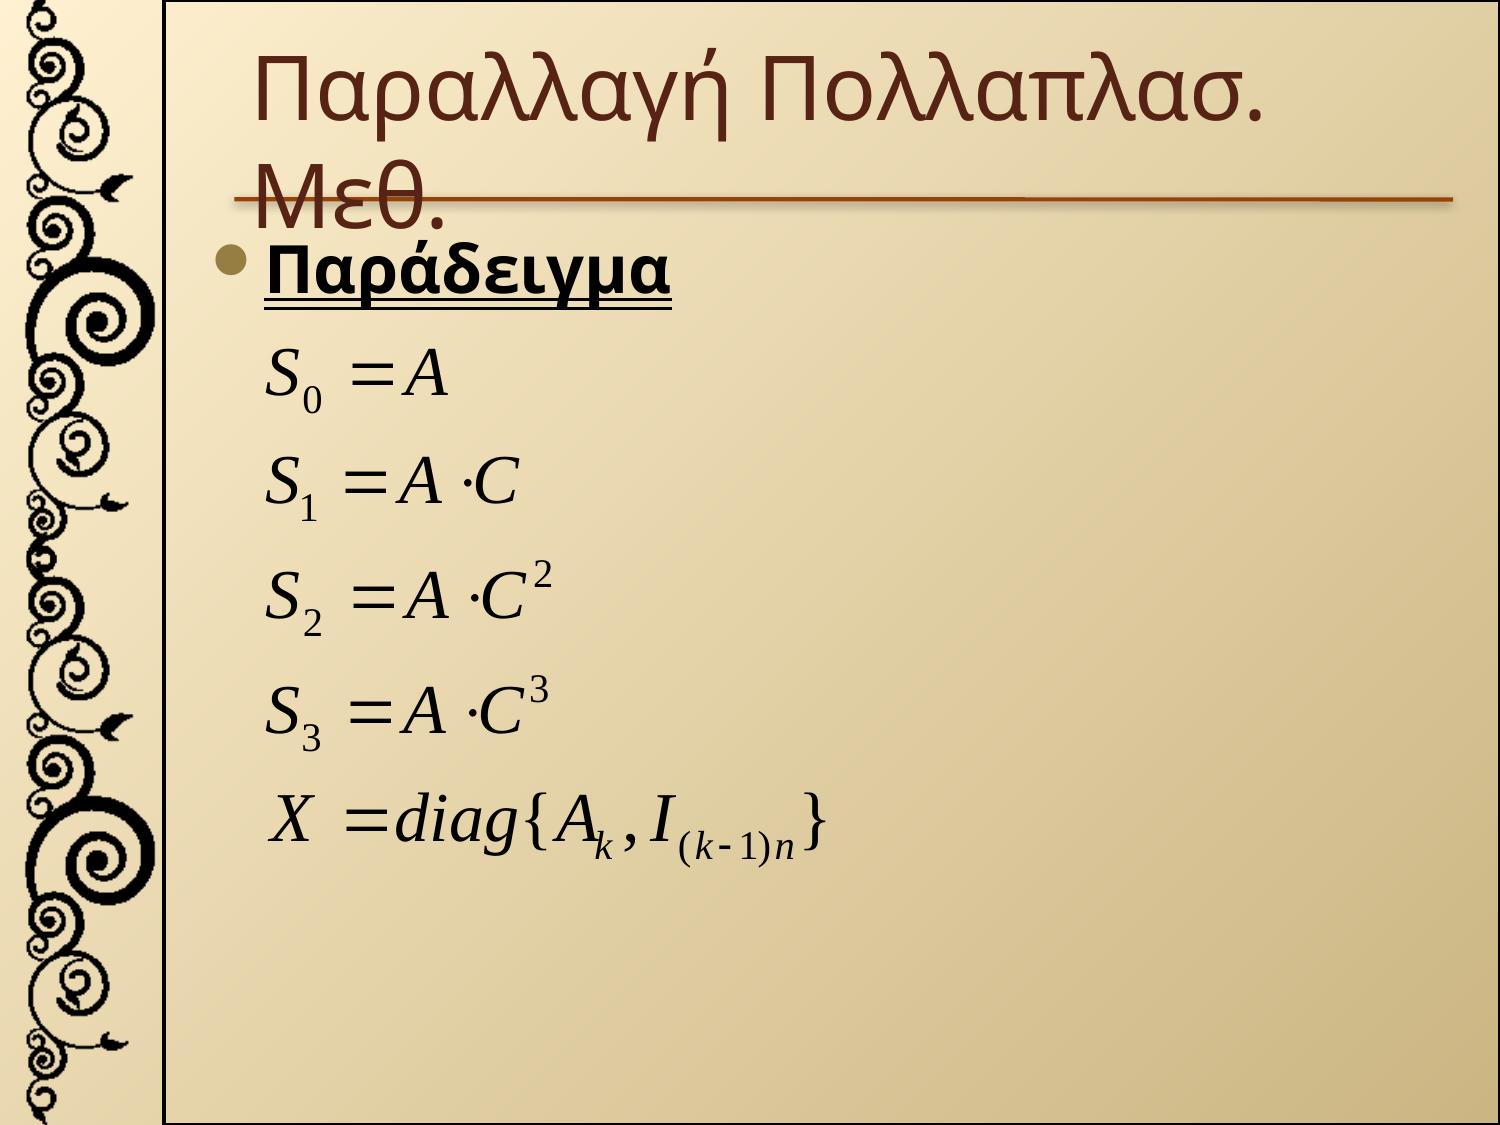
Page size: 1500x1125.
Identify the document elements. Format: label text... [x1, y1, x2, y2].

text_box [253, 326, 839, 882]
text_box Παράδειγμα [182, 219, 1413, 1008]
text_box [162, 0, 1500, 1125]
picture [0, 195, 391, 384]
picture [0, 734, 391, 923]
